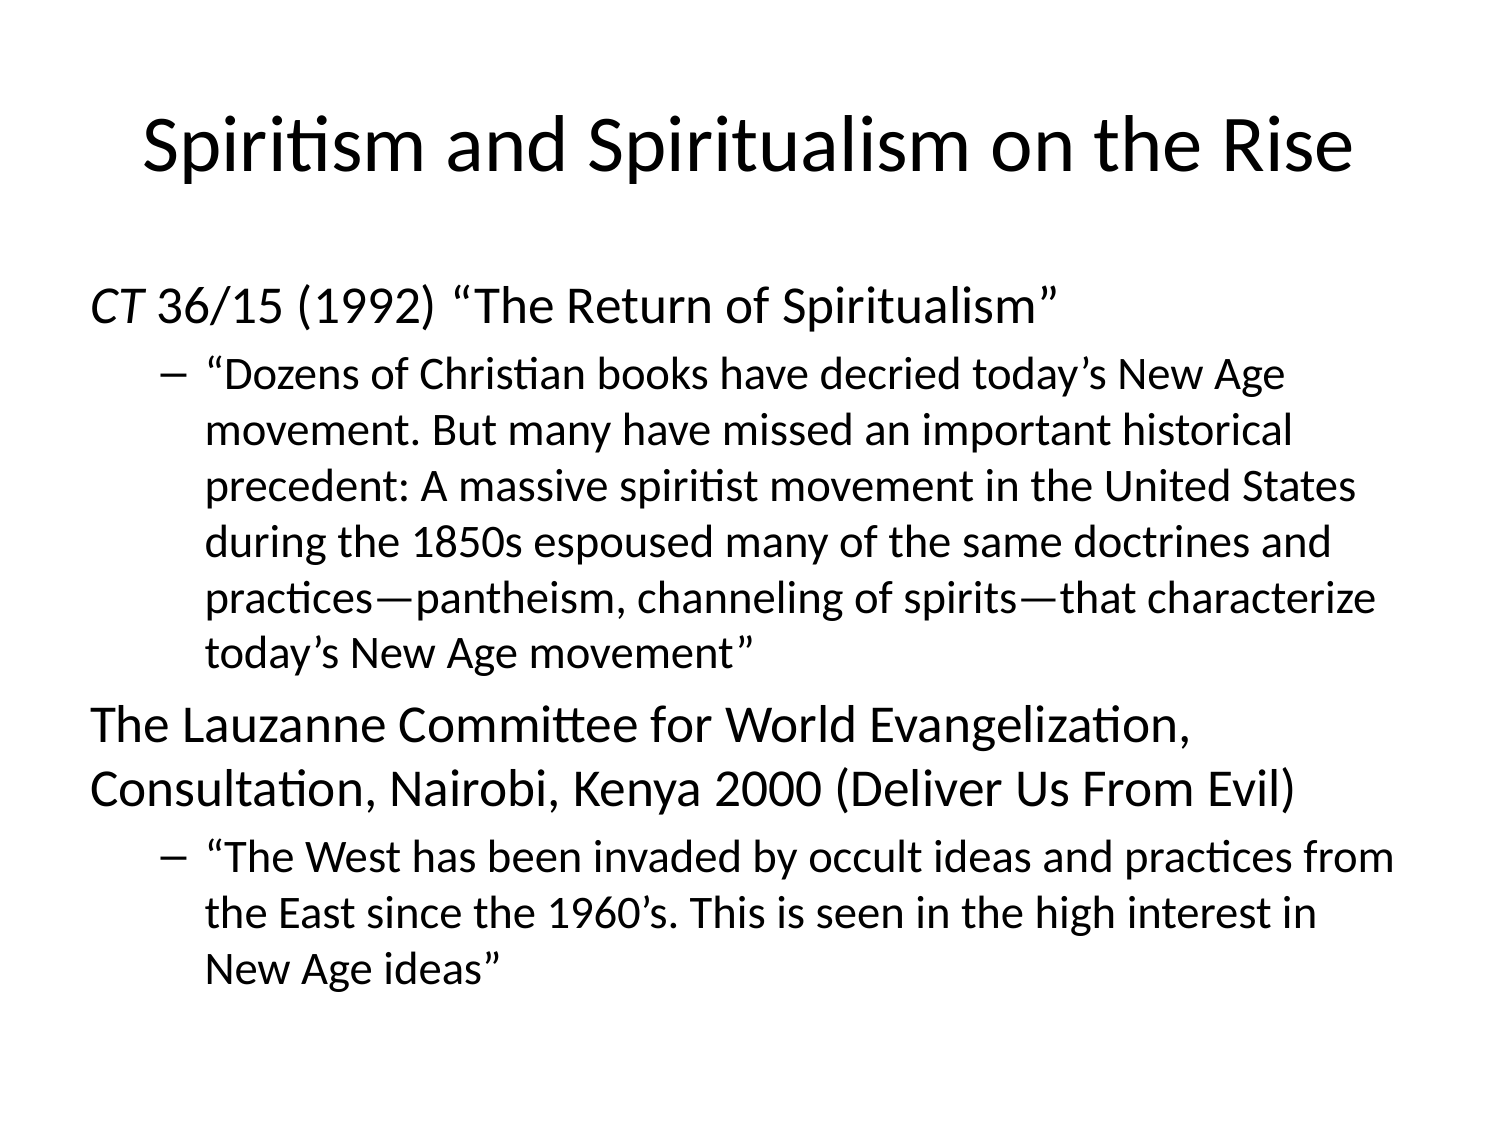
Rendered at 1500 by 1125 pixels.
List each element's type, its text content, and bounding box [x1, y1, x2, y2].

list CT 36/15 (1992) “The Return of Spiritualism” “Dozens of Christian books have decried today’s New Age movement. But many have missed an important historical precedent: A massive spiritist movement in the United States during the 1850s espoused many of the same doctrines and practices—pantheism, channeling of spirits—that characterize today’s New Age movement” The Lauzanne Committee for World Evangelization, Consultation, Nairobi, Kenya 2000 (Deliver Us From Evil) “The West has been invaded by occult ideas and practices from the East since the 1960’s. This is seen in the high interest in New Age ideas” [75, 262, 1425, 1005]
title Spiritism and Spiritualism on the Rise [75, 45, 1425, 233]
